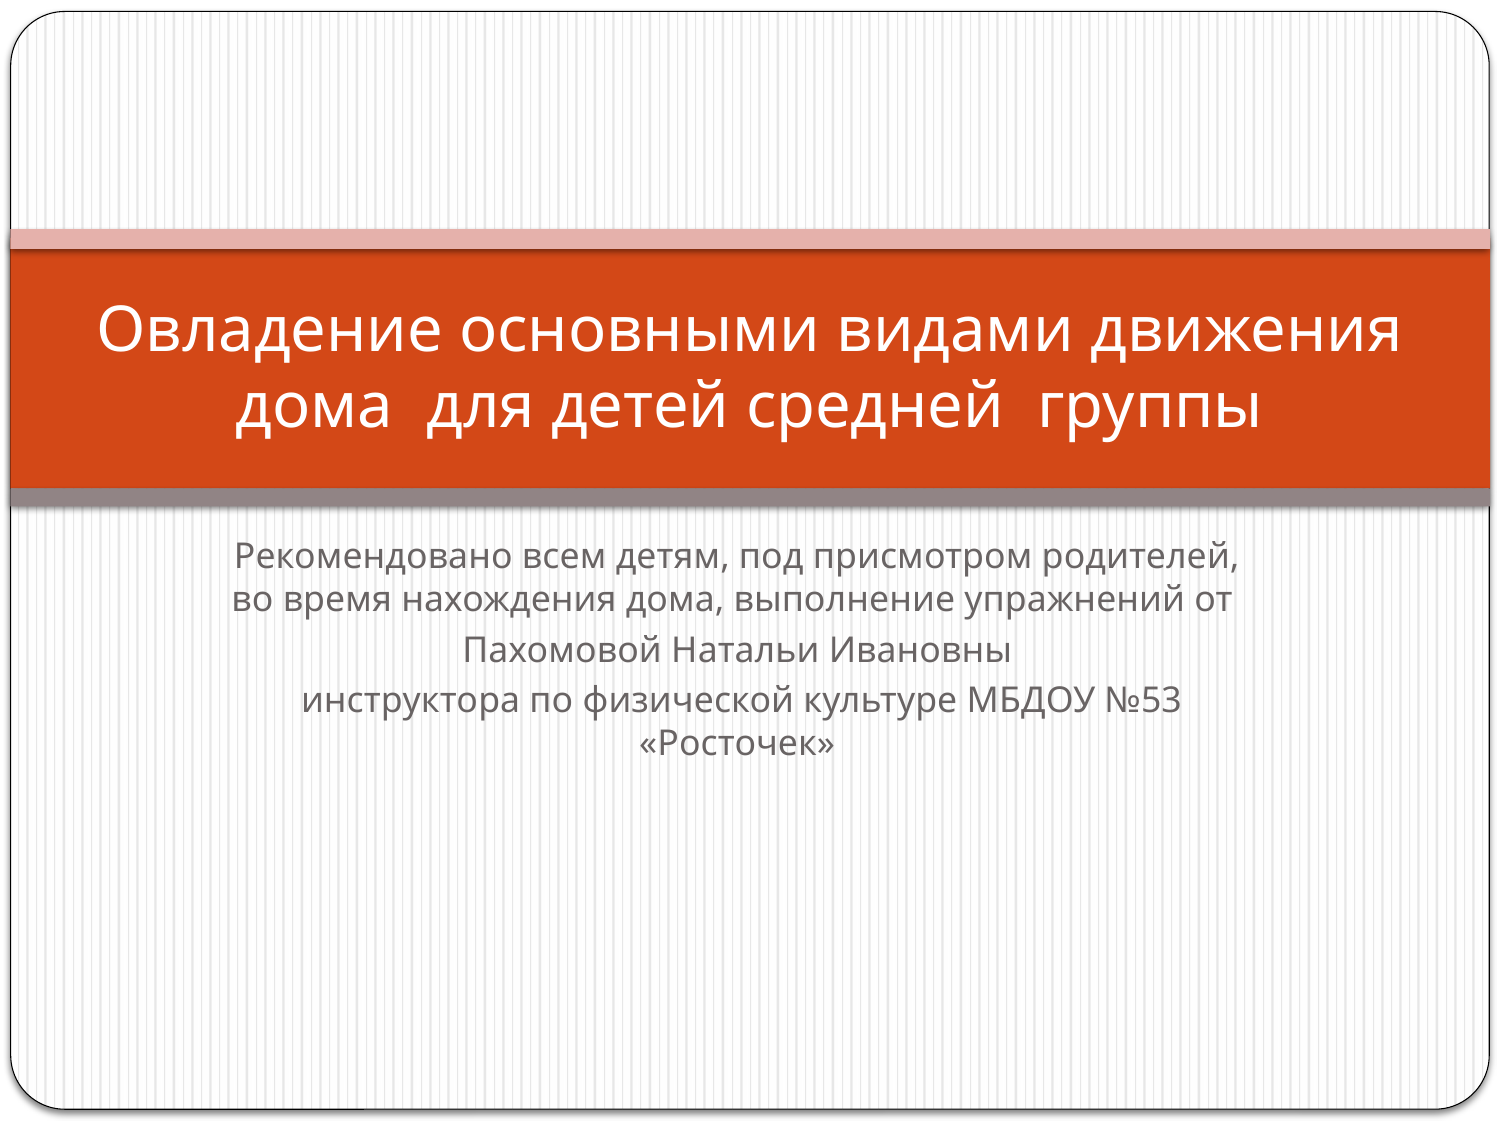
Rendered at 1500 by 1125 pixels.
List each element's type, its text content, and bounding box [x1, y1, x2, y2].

title Овладение основными видами движения дома для детей средней группы [75, 247, 1425, 489]
subtitle Рекомендовано всем детям, под присмотром родителей, во время нахождения дома, выполнение упражнений от Пахомовой Натальи Ивановны инструктора по физической культуре МБДОУ №53 «Росточек» [212, 525, 1263, 788]
